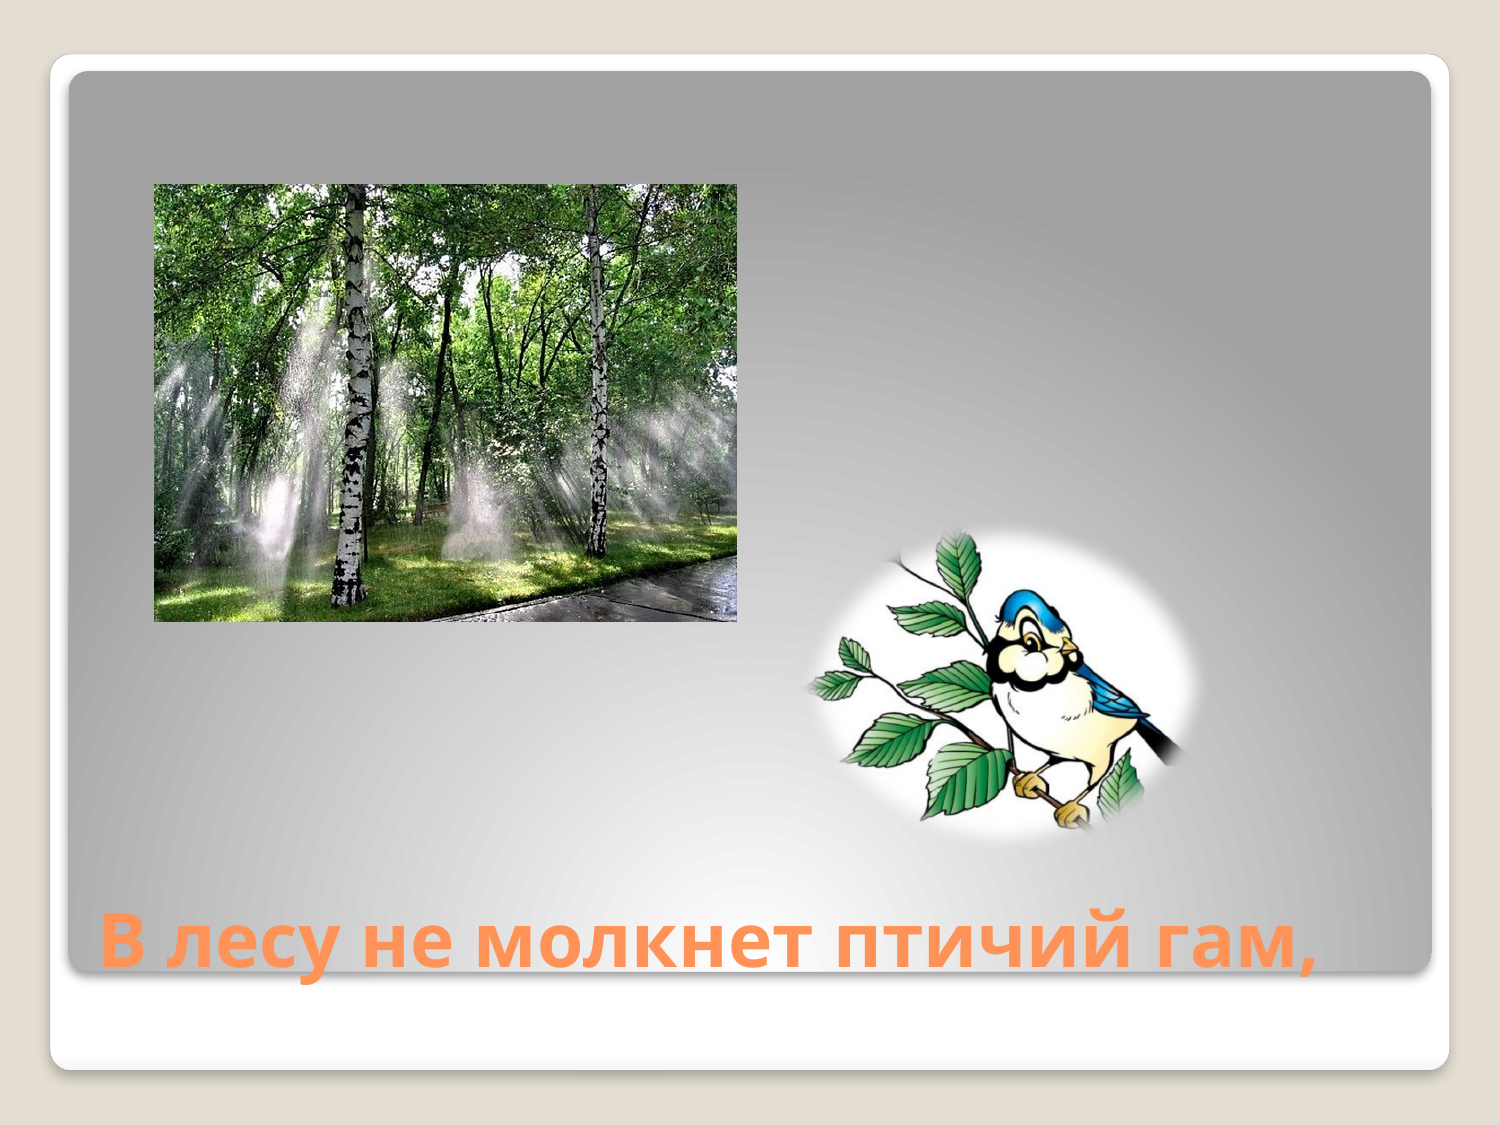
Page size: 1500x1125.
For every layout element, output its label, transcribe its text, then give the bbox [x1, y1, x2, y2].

picture [796, 514, 1215, 857]
title В лесу не молкнет птичий гам, [82, 817, 1425, 990]
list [154, 184, 737, 622]
